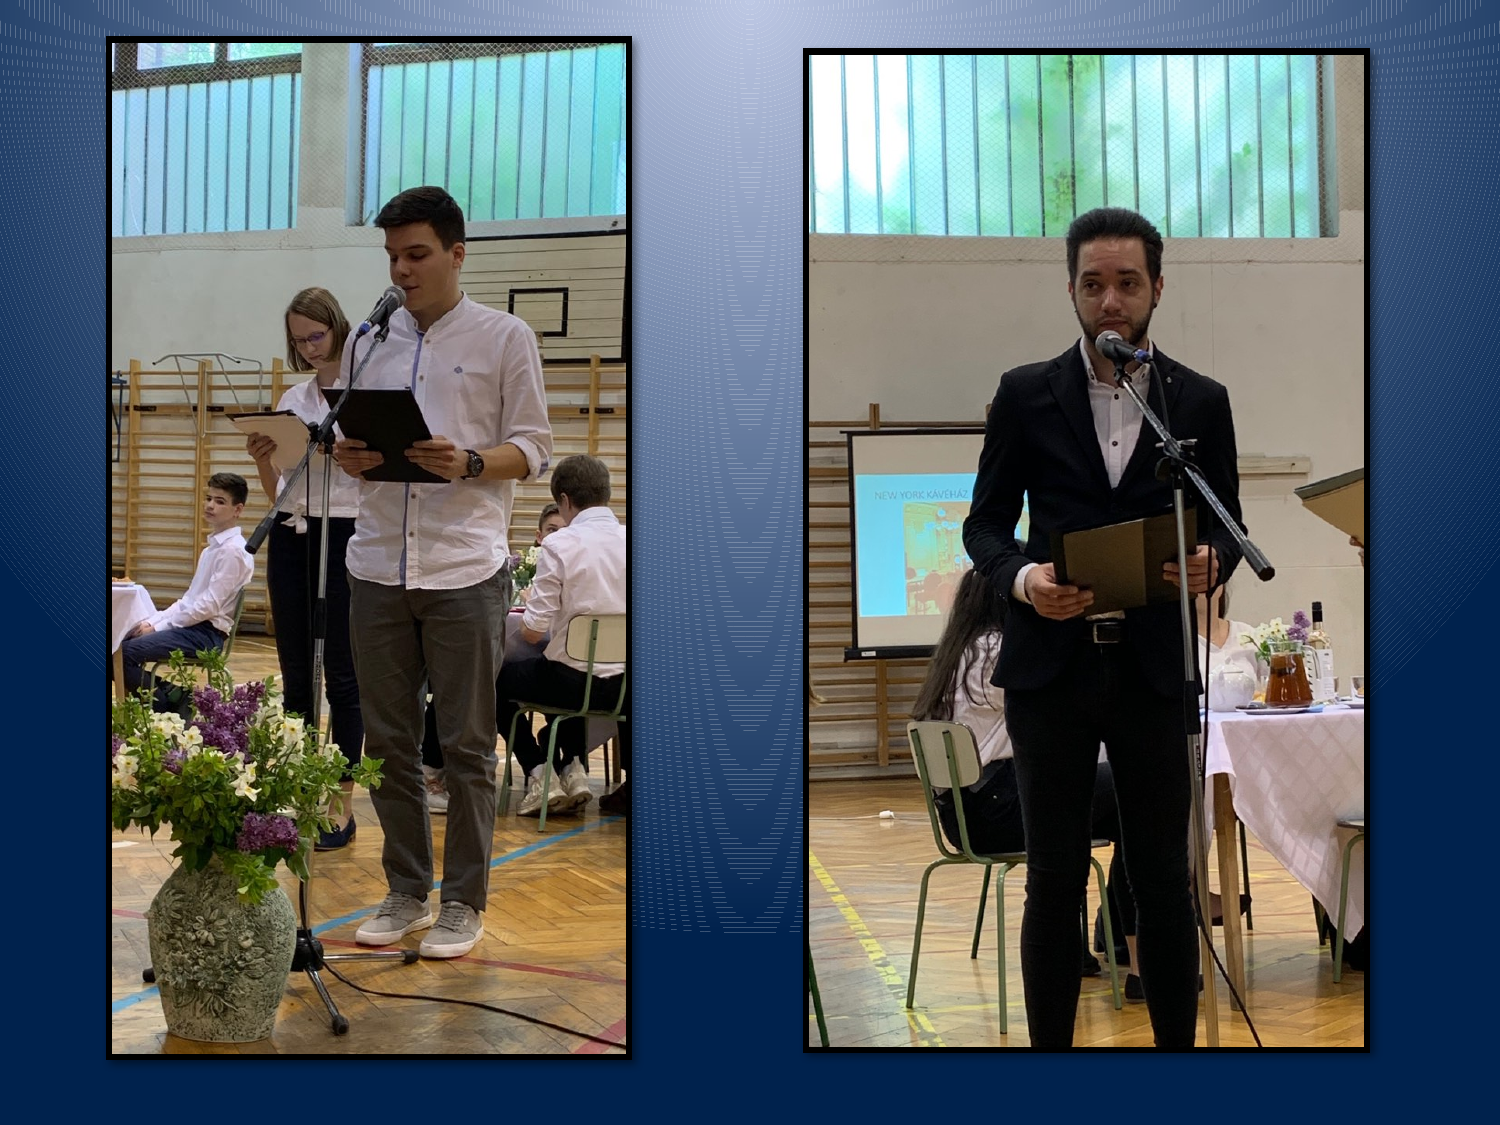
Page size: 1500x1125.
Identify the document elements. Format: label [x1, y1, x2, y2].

list [808, 54, 1365, 1047]
picture [111, 42, 627, 1055]
